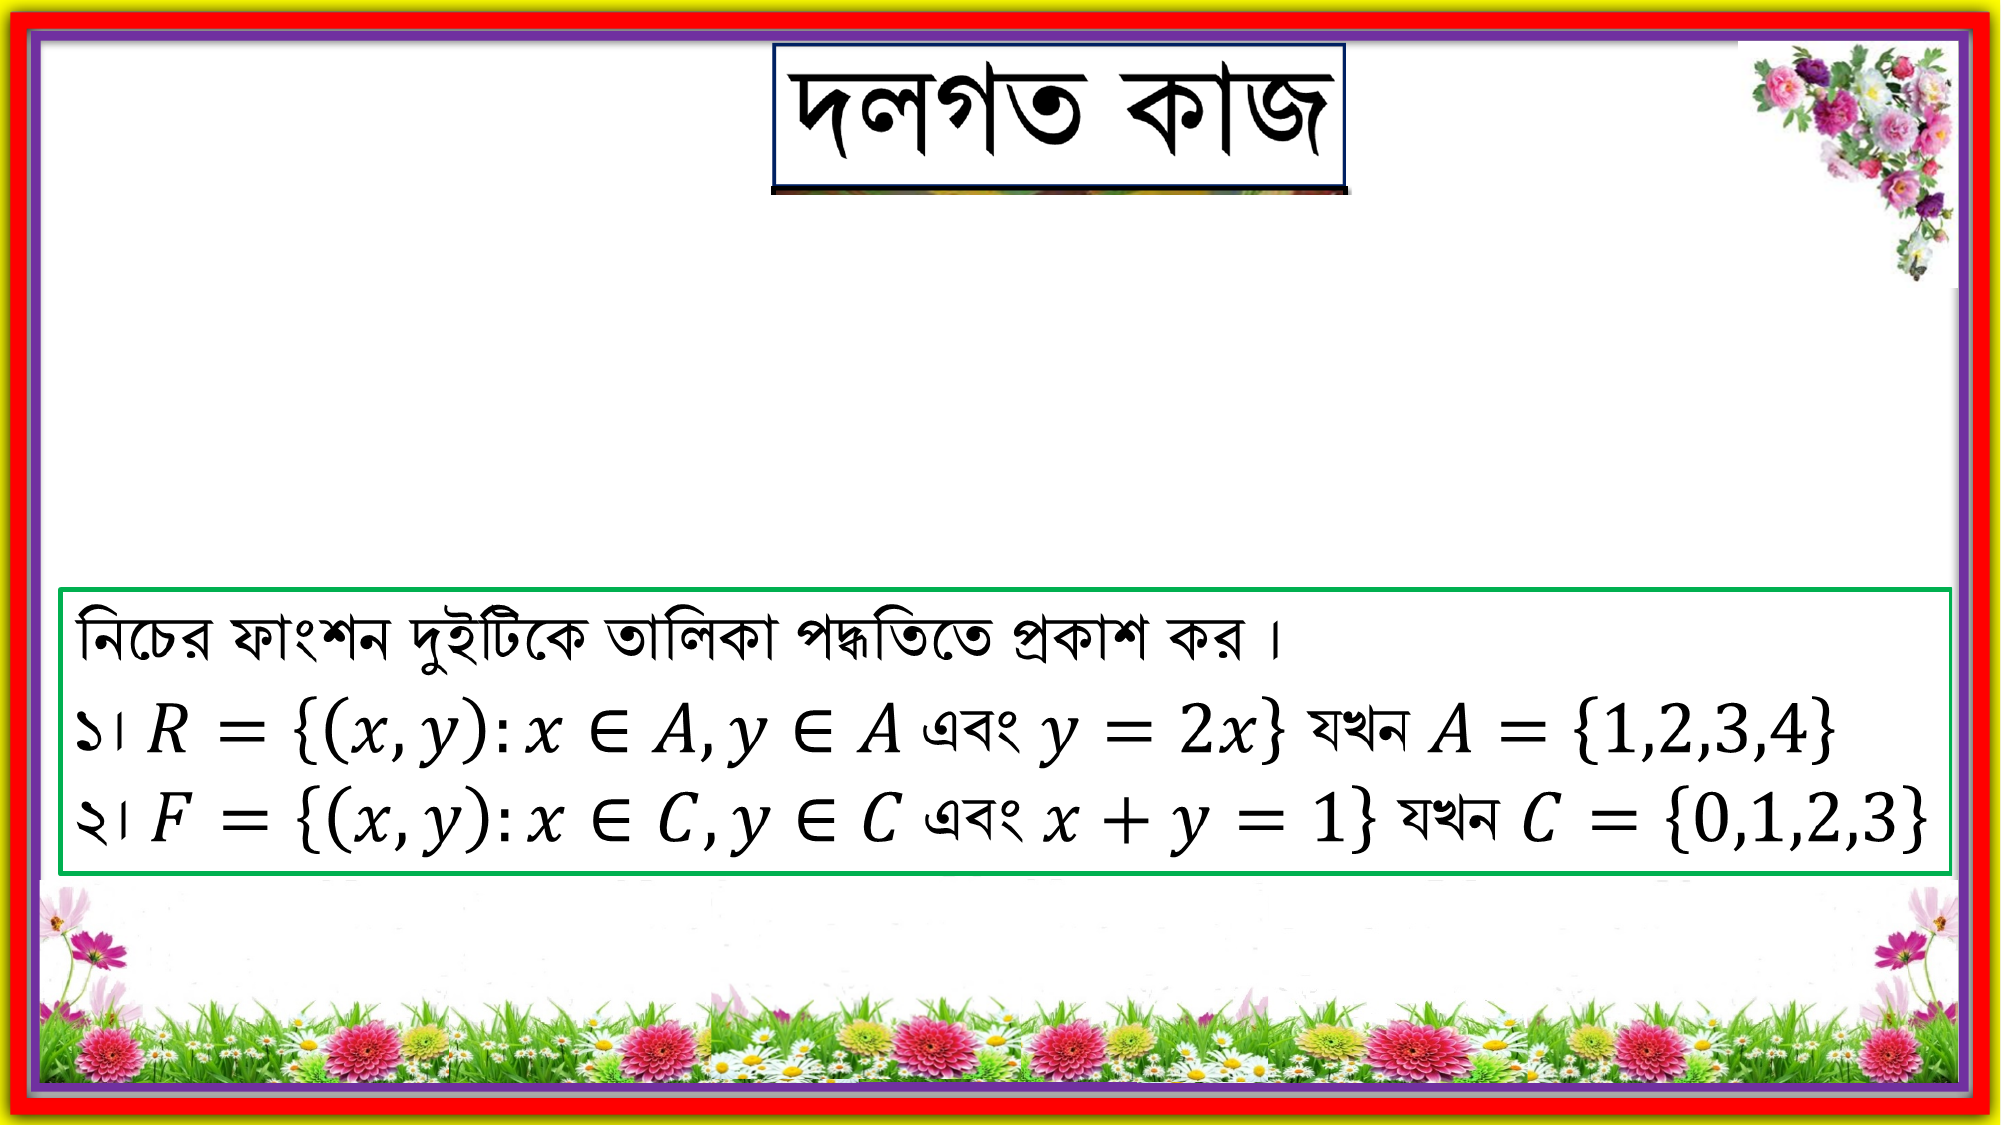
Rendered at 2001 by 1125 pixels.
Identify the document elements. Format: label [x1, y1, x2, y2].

picture [768, 41, 1353, 195]
picture [39, 586, 1958, 1083]
picture [1738, 41, 1958, 288]
